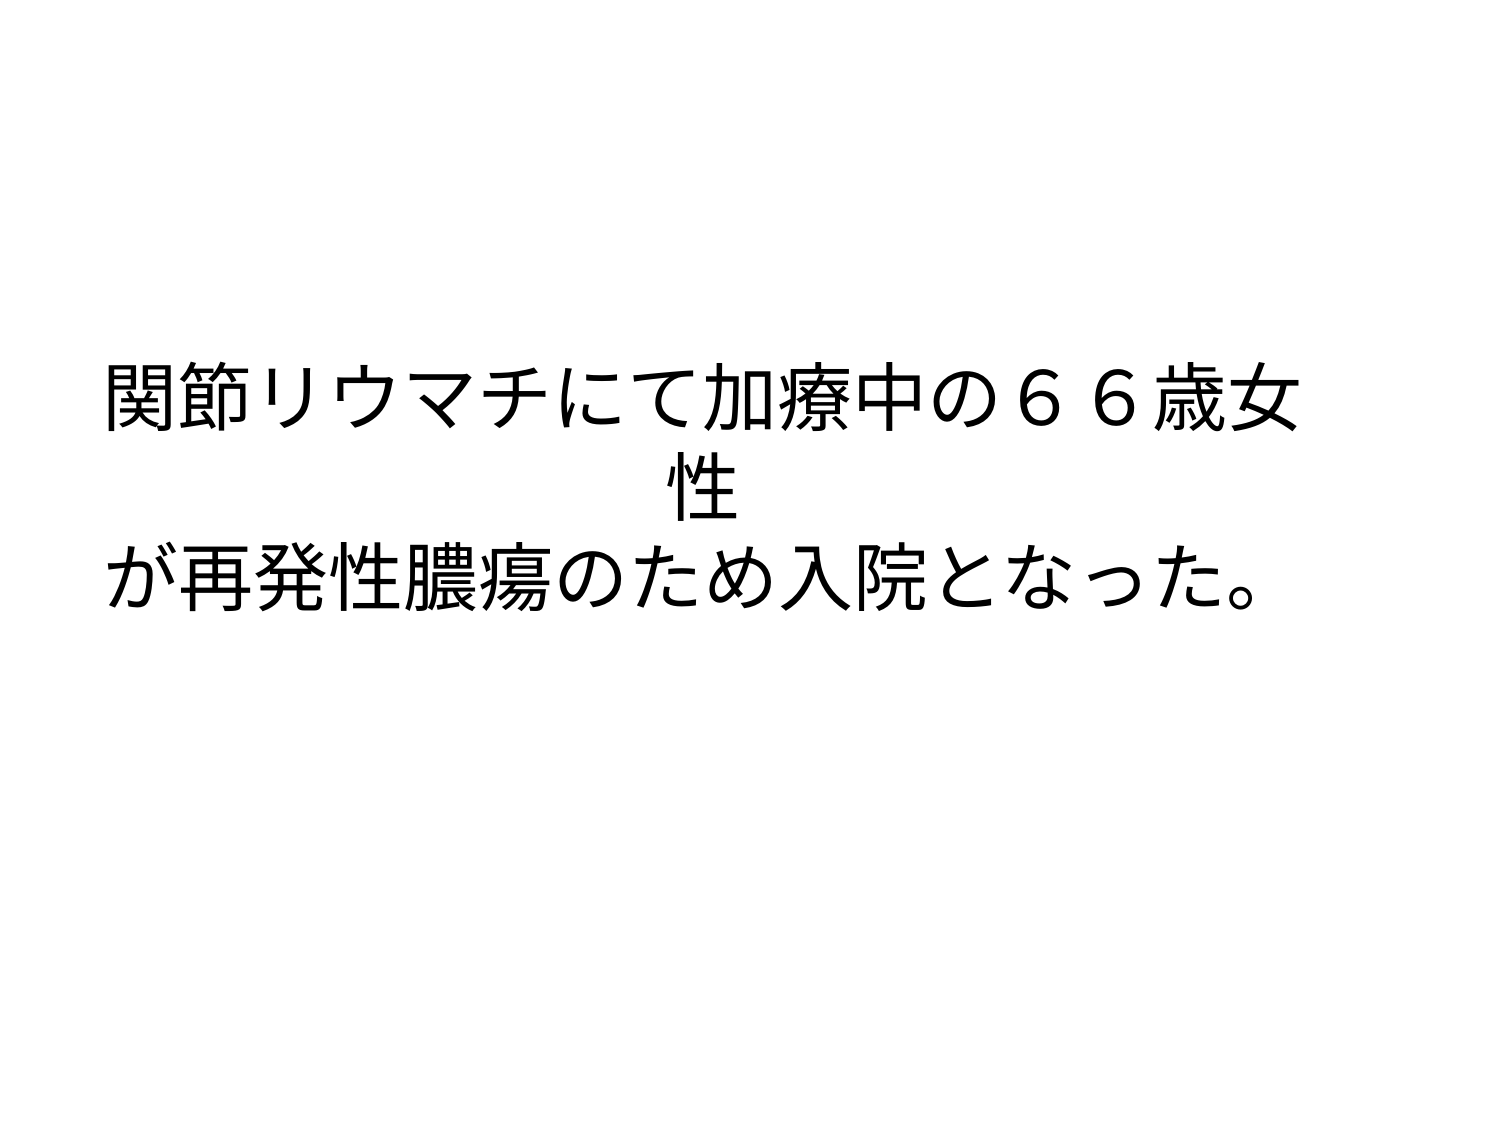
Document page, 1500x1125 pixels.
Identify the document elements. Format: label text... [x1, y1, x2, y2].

title 関節リウマチにて加療中の６６歳女性 が再発性膿瘍のため入院となった。 [64, 420, 1340, 550]
